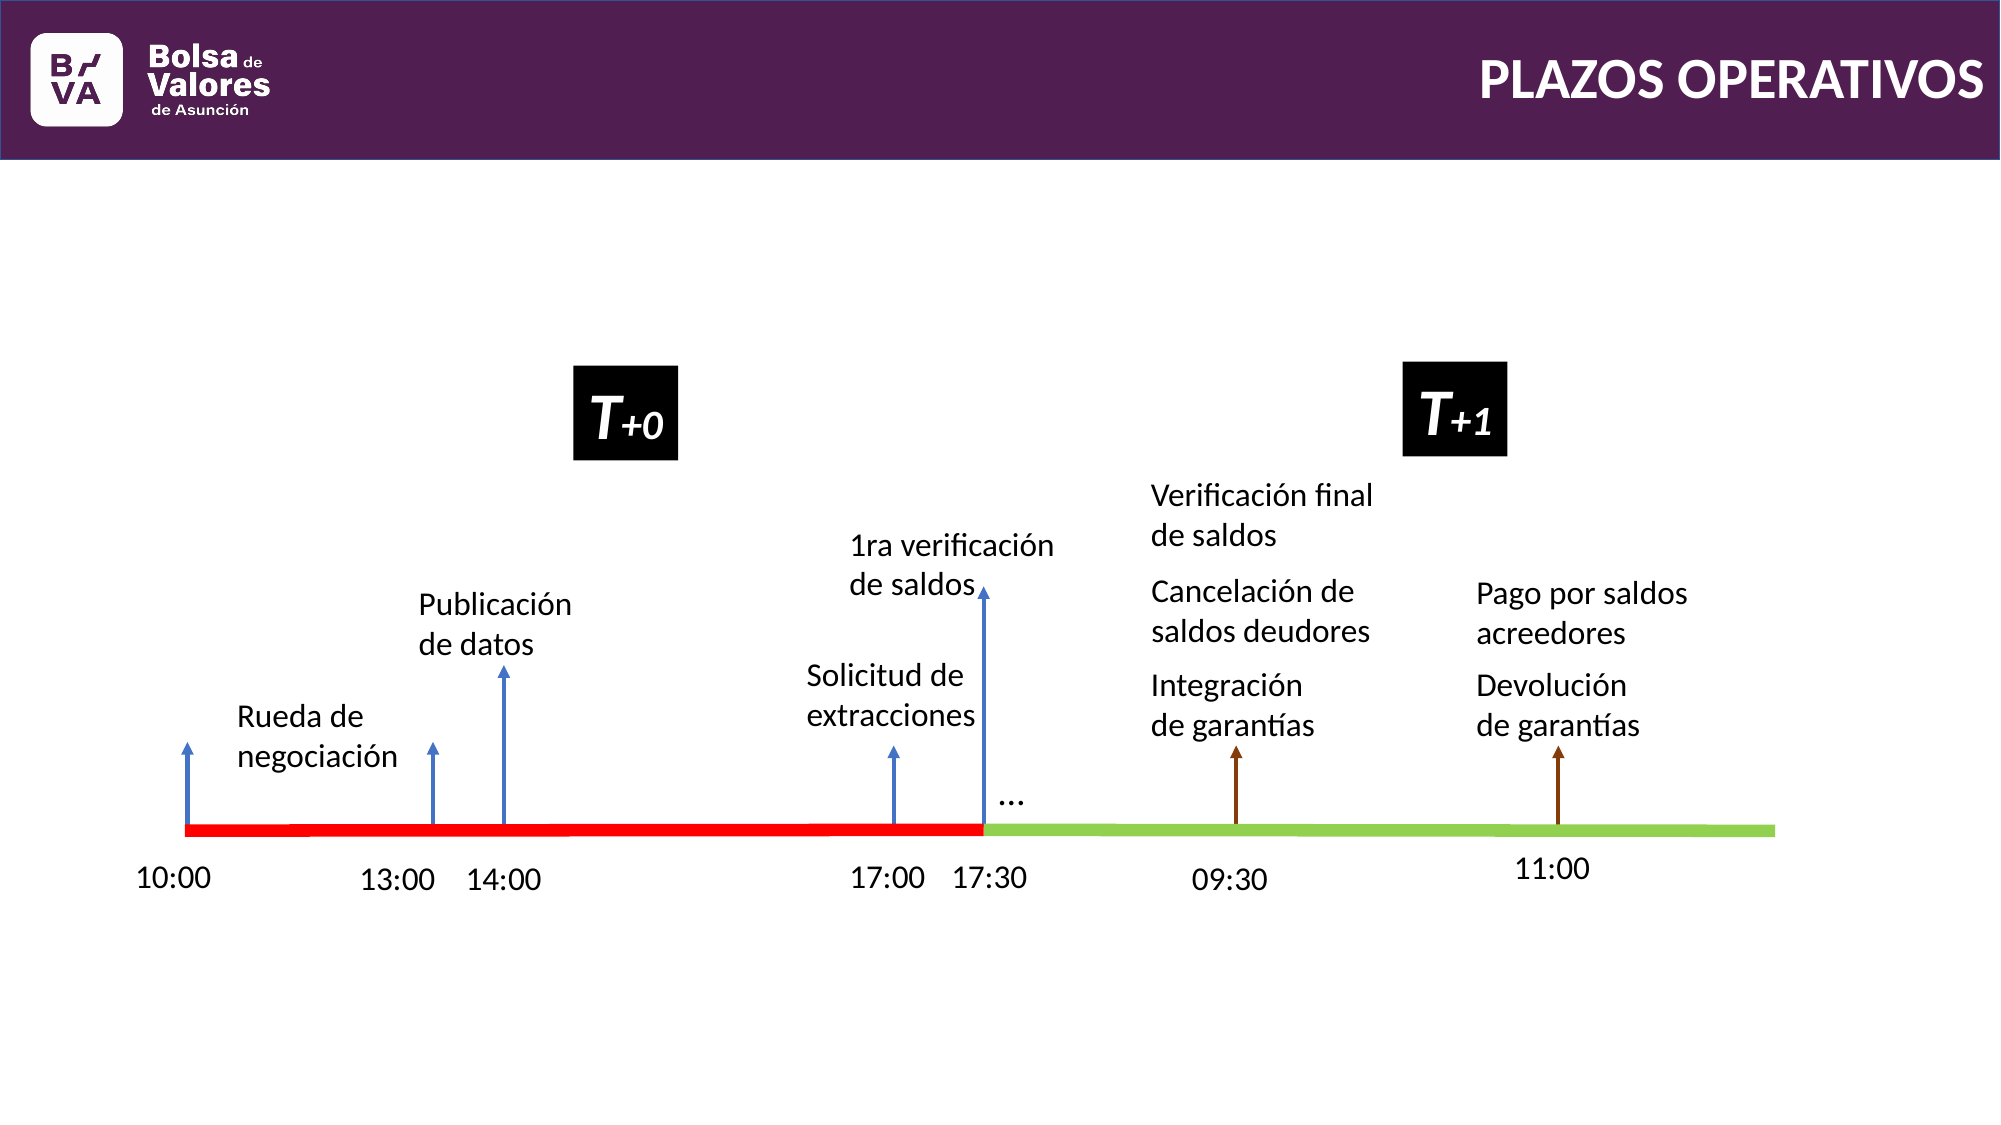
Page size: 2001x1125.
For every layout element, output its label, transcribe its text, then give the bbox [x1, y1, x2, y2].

text_box 13:00 [344, 849, 463, 905]
text_box Verificación final de saldos [1136, 466, 1393, 561]
text_box 1ra verificación de saldos [834, 515, 1091, 610]
text_box 09:30 [1177, 849, 1296, 905]
picture [24, 24, 273, 129]
text_box 10:00 [120, 847, 239, 903]
text_box T+1 [1402, 361, 1508, 457]
text_box 17:30 [936, 847, 1055, 903]
text_box Publicación de datos [403, 575, 604, 670]
text_box 11:00 [1499, 838, 1618, 894]
text_box Pago por saldos acreedores [1461, 564, 1731, 659]
text_box 14:00 [463, 849, 569, 905]
text_box … [986, 760, 1040, 820]
text_box 17:00 [834, 847, 936, 903]
text_box Devolución de garantías [1461, 659, 1662, 751]
text_box Rueda de negociación [222, 686, 425, 782]
text_box T+0 [573, 365, 679, 461]
text_box Solicitud de extracciones [986, 645, 992, 741]
title PLAZOS OPERATIVOS [0, 0, 2000, 160]
text_box Cancelación de saldos deudores [1136, 561, 1402, 657]
text_box Solicitud de extracciones [791, 645, 982, 741]
text_box Integración de garantías [1136, 657, 1337, 751]
